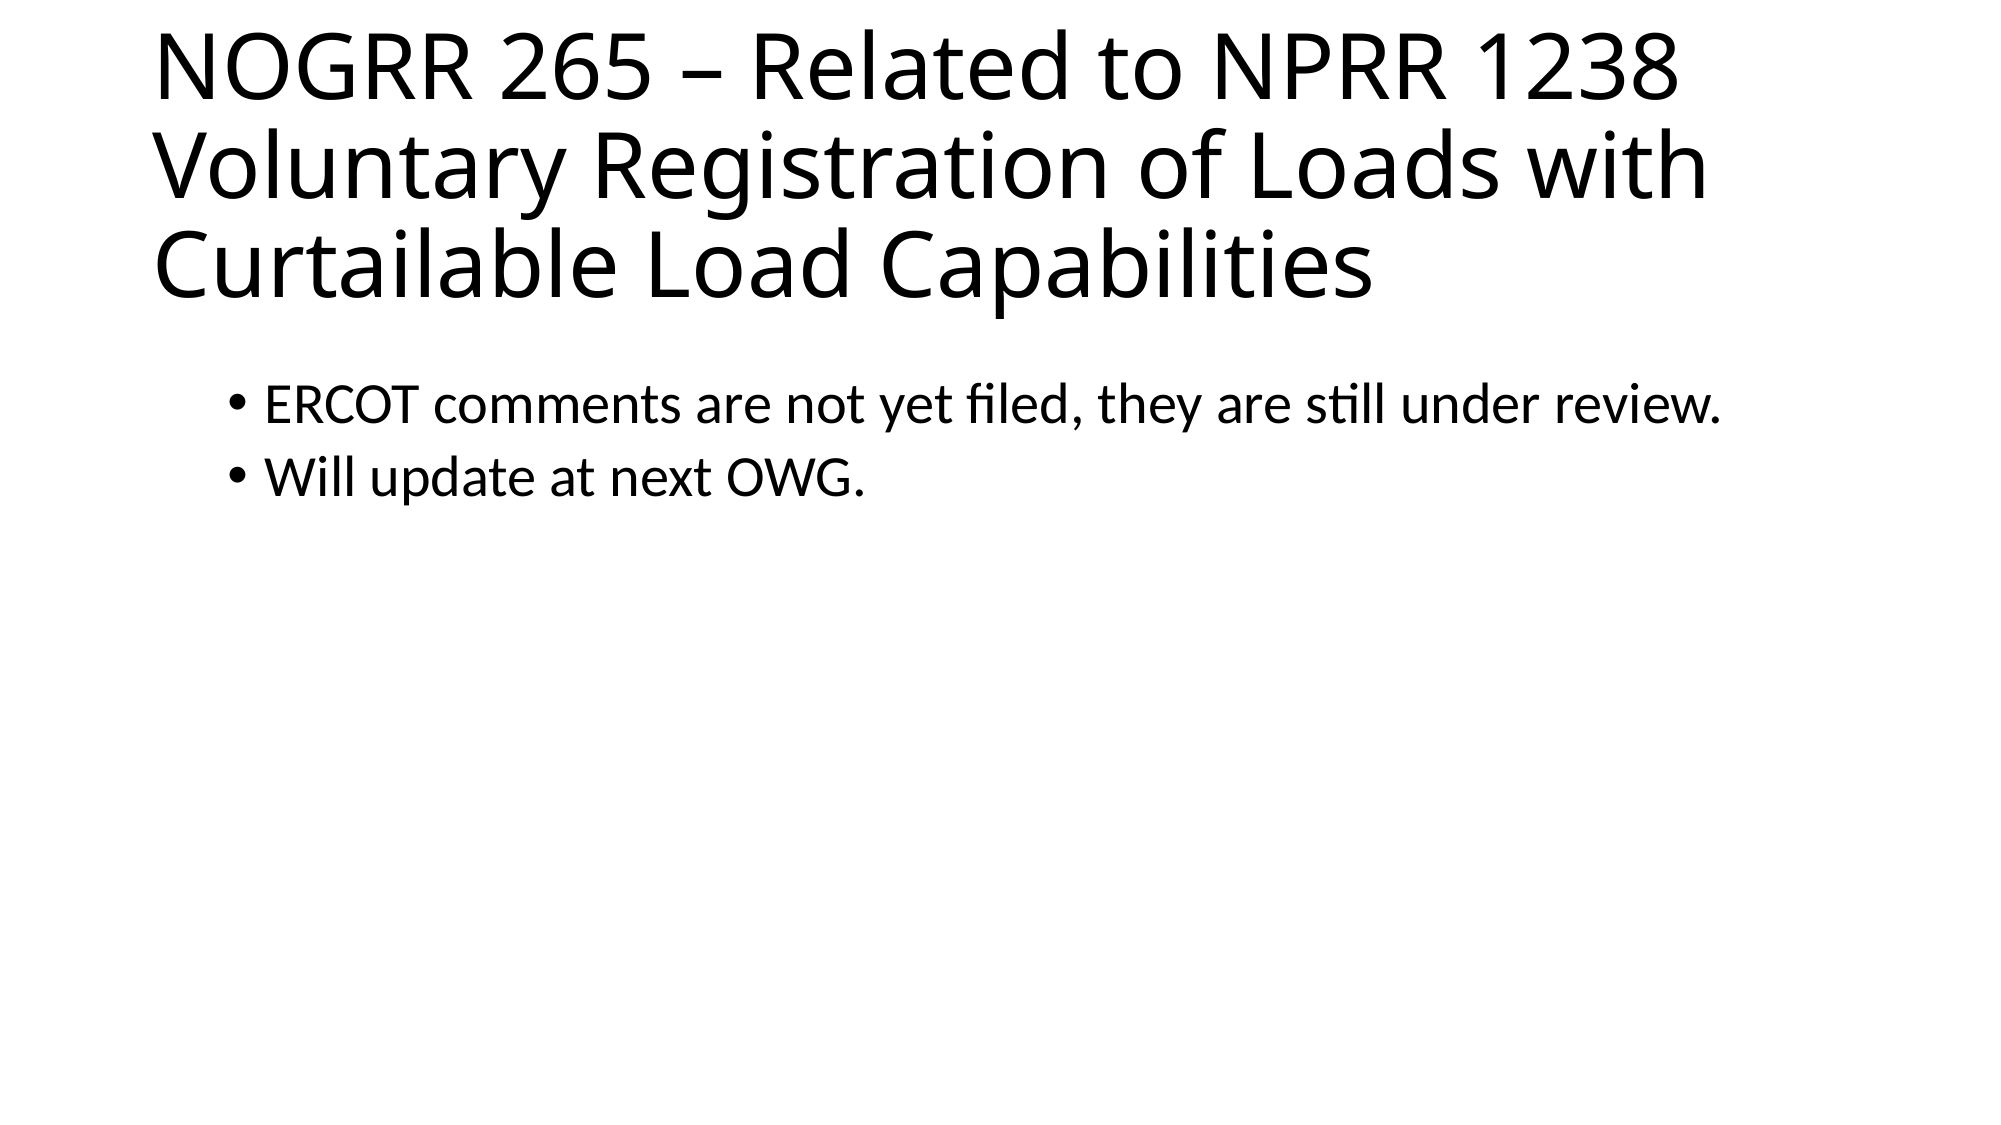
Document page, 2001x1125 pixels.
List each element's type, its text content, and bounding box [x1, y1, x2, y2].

list ERCOT comments are not yet filed, they are still under review. Will update at next OWG. [137, 365, 1863, 1014]
title NOGRR 265 – Related to NPRR 1238 Voluntary Registration of Loads with Curtailable Load Capabilities [137, 59, 1863, 278]
